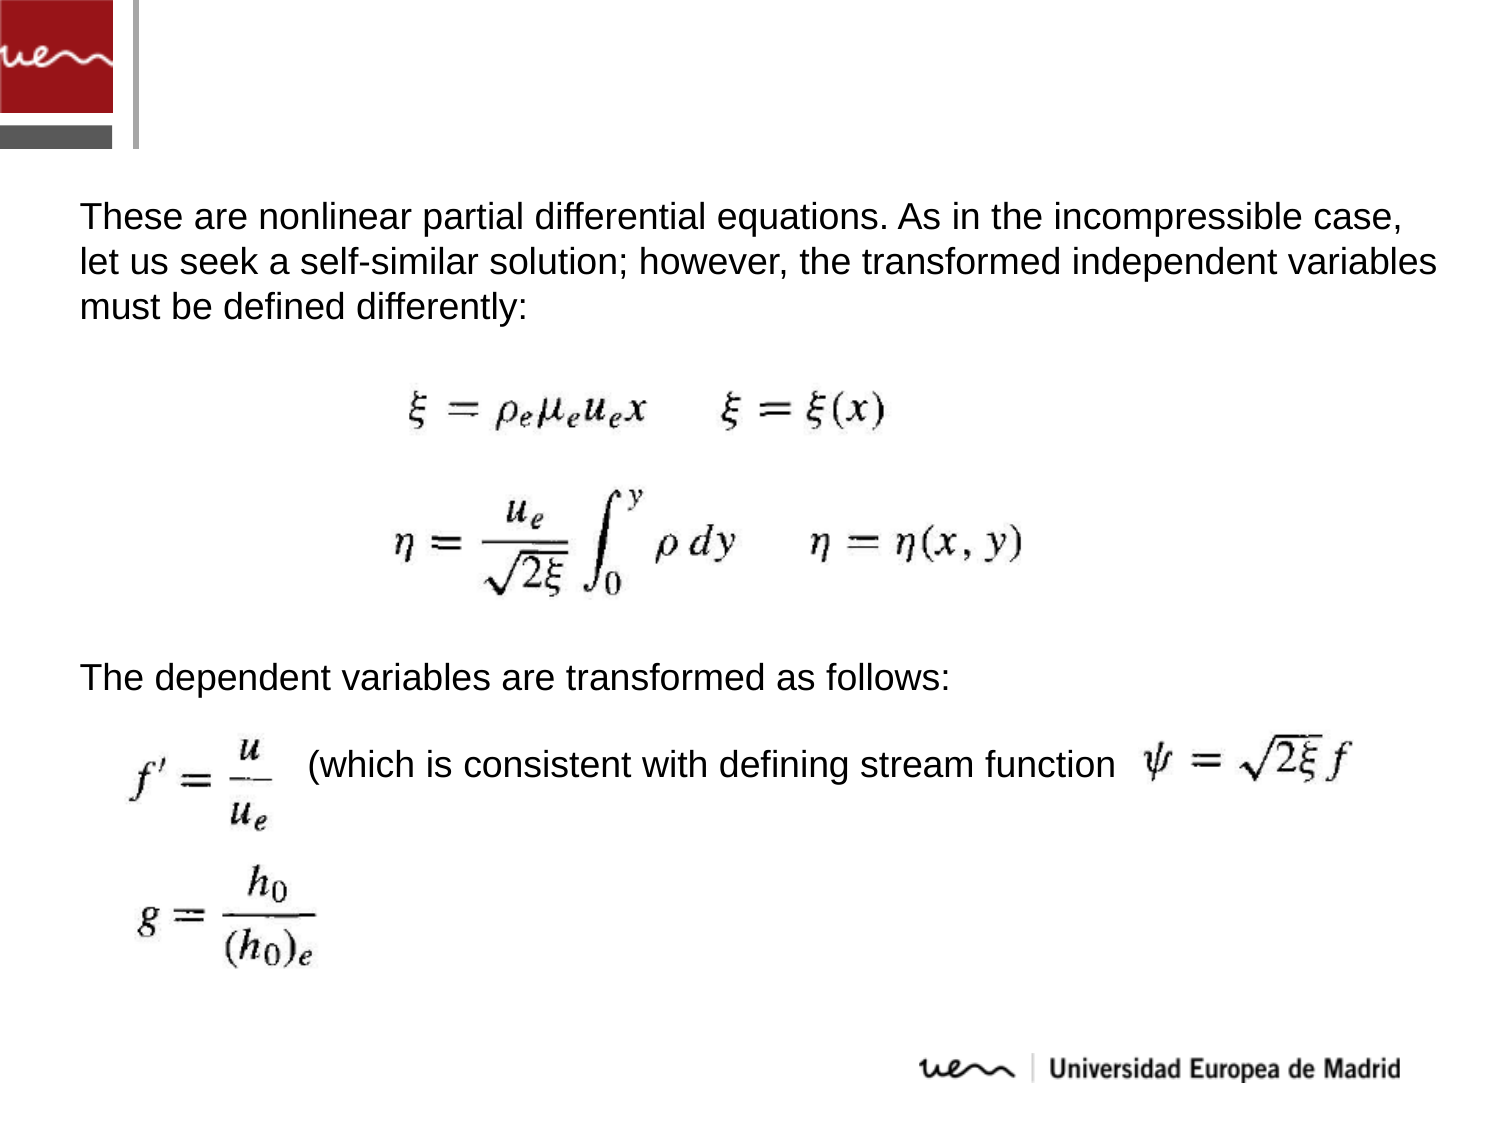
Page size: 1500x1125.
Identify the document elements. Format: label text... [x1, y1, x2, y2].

picture [1138, 727, 1355, 791]
picture [0, 0, 113, 113]
text_box These are nonlinear partial differential equations. As in the incompressible case, let us seek a self-similar solution; however, the transformed independent variables must be defined differently: [64, 184, 1459, 335]
text_box (which is consistent with defining stream function [293, 732, 1133, 793]
picture [115, 857, 334, 976]
text_box The dependent variables are transformed as follows: [64, 645, 1247, 705]
picture [919, 1053, 1400, 1083]
picture [383, 361, 913, 453]
picture [371, 479, 1043, 612]
picture [123, 727, 289, 833]
